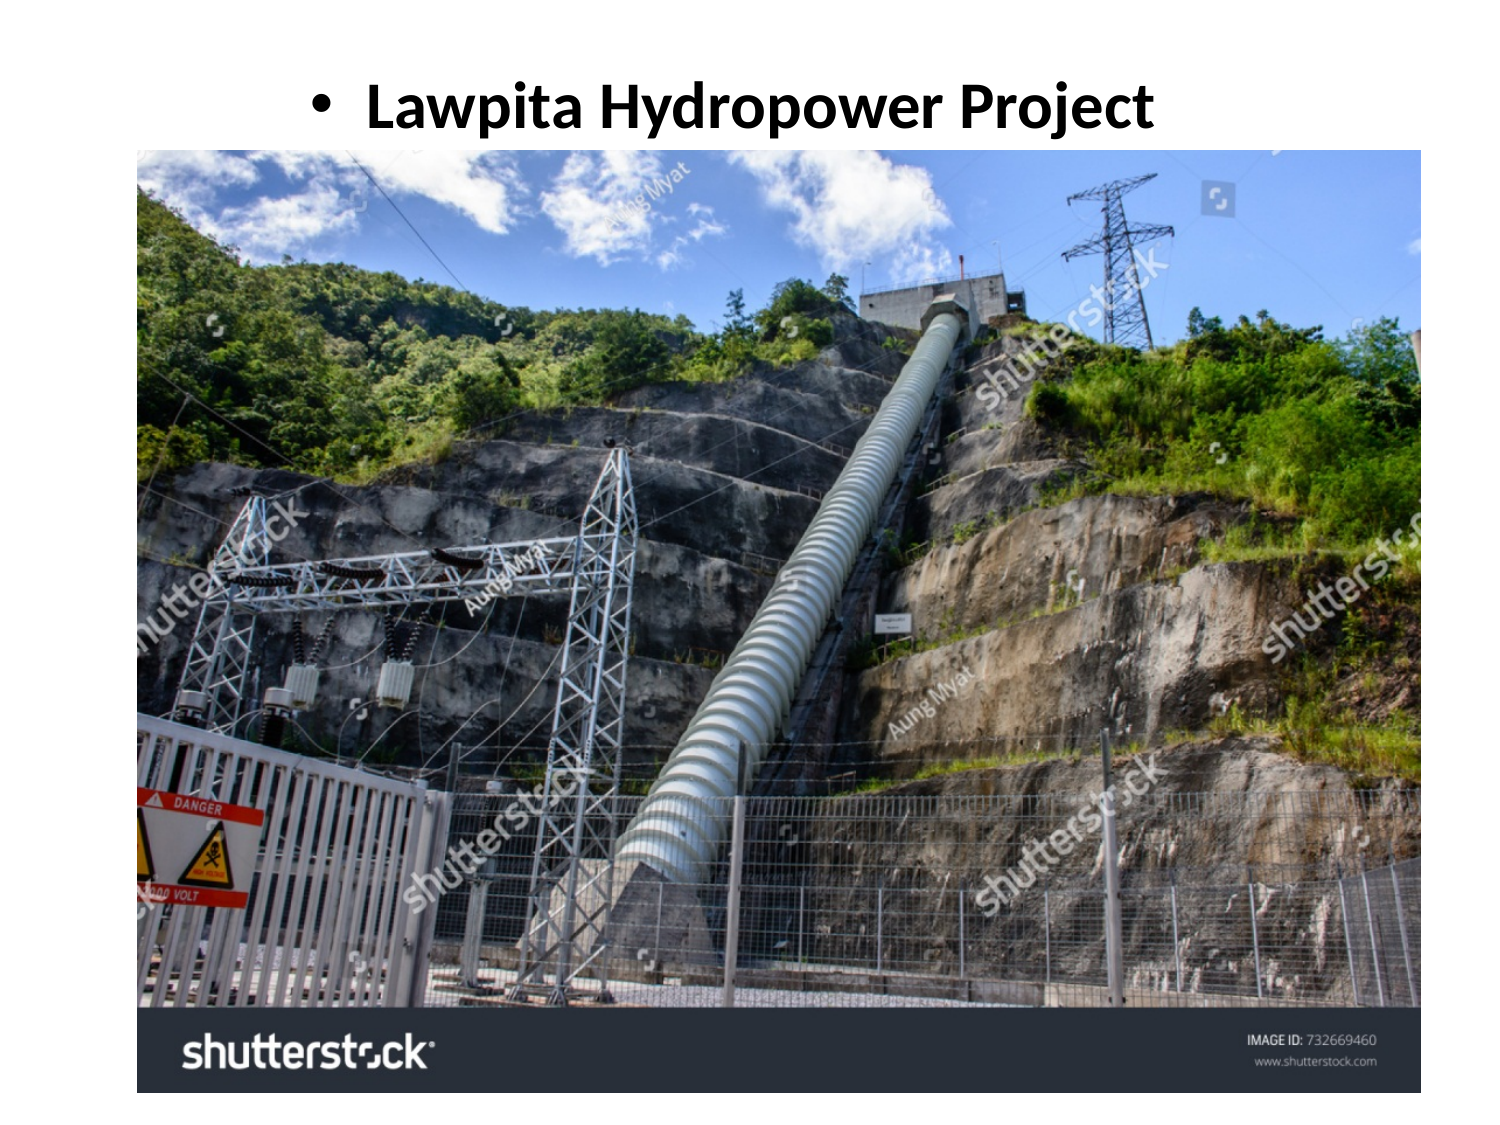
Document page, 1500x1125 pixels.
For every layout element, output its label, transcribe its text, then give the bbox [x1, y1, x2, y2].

list Lawpita Hydropower Project [41, 54, 1425, 1005]
picture [136, 150, 1421, 1093]
